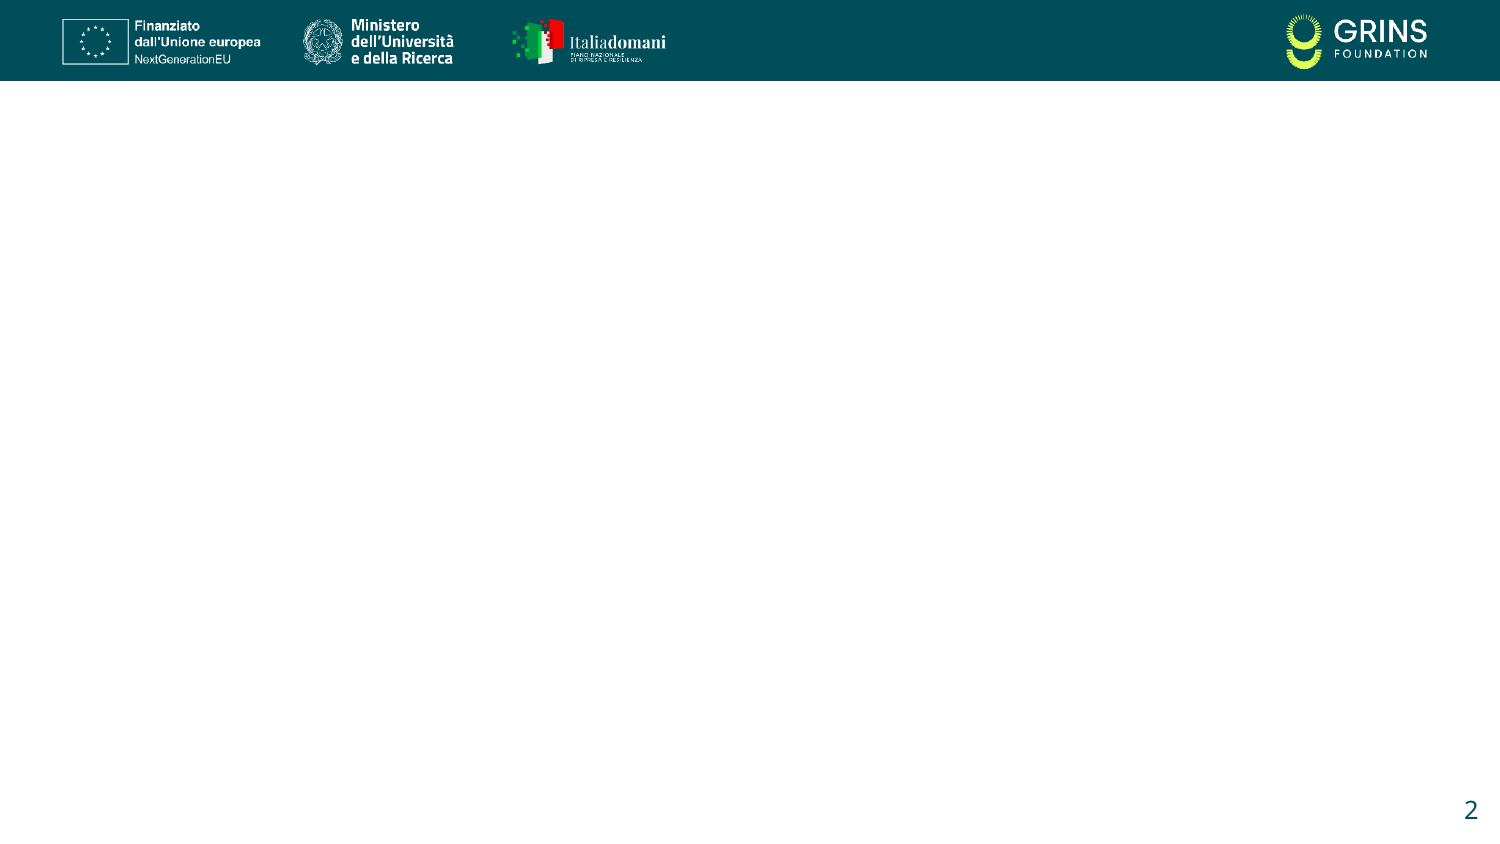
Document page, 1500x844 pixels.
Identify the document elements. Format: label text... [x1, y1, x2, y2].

slide_number ‹#› [1403, 779, 1494, 844]
picture [0, 0, 1500, 81]
